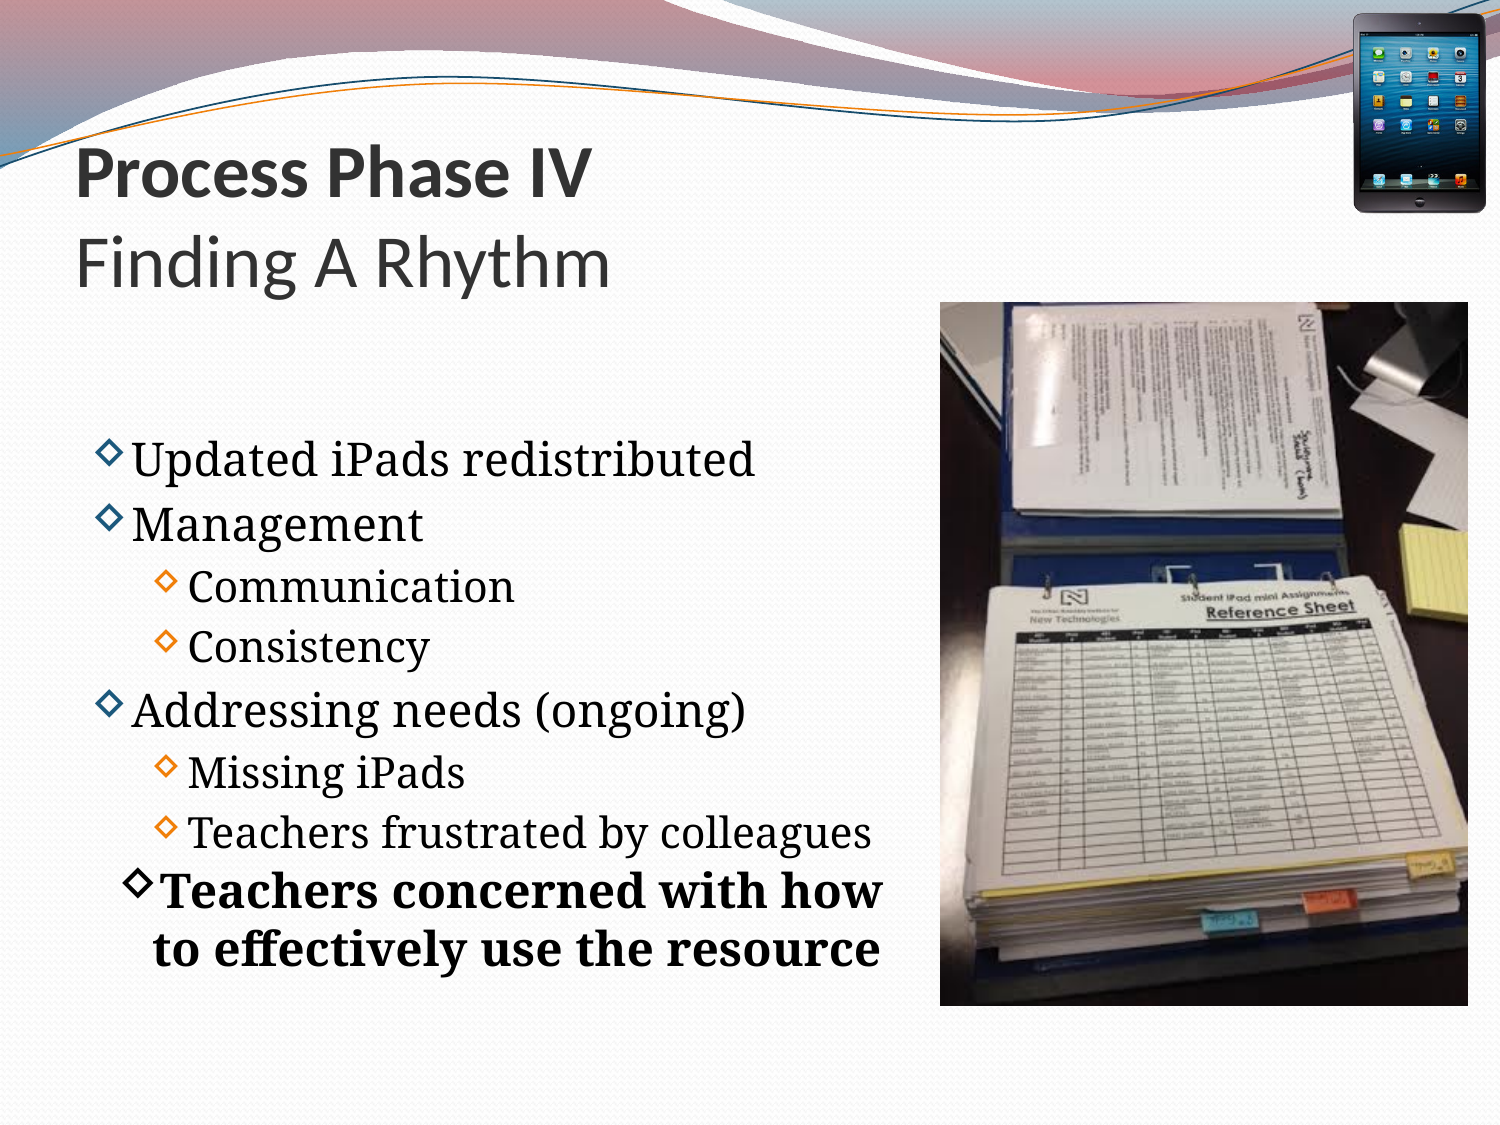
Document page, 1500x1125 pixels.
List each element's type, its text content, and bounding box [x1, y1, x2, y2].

title Process Phase IV Finding A Rhythm [75, 115, 1500, 303]
picture [940, 302, 1468, 1007]
list Updated iPads redistributed Management Communication Consistency Addressing needs (ongoing) Missing iPads Teachers frustrated by colleagues [75, 422, 933, 853]
picture [1314, 11, 1500, 220]
text_box Teachers concerned with how to effectively use the resource [62, 853, 933, 983]
